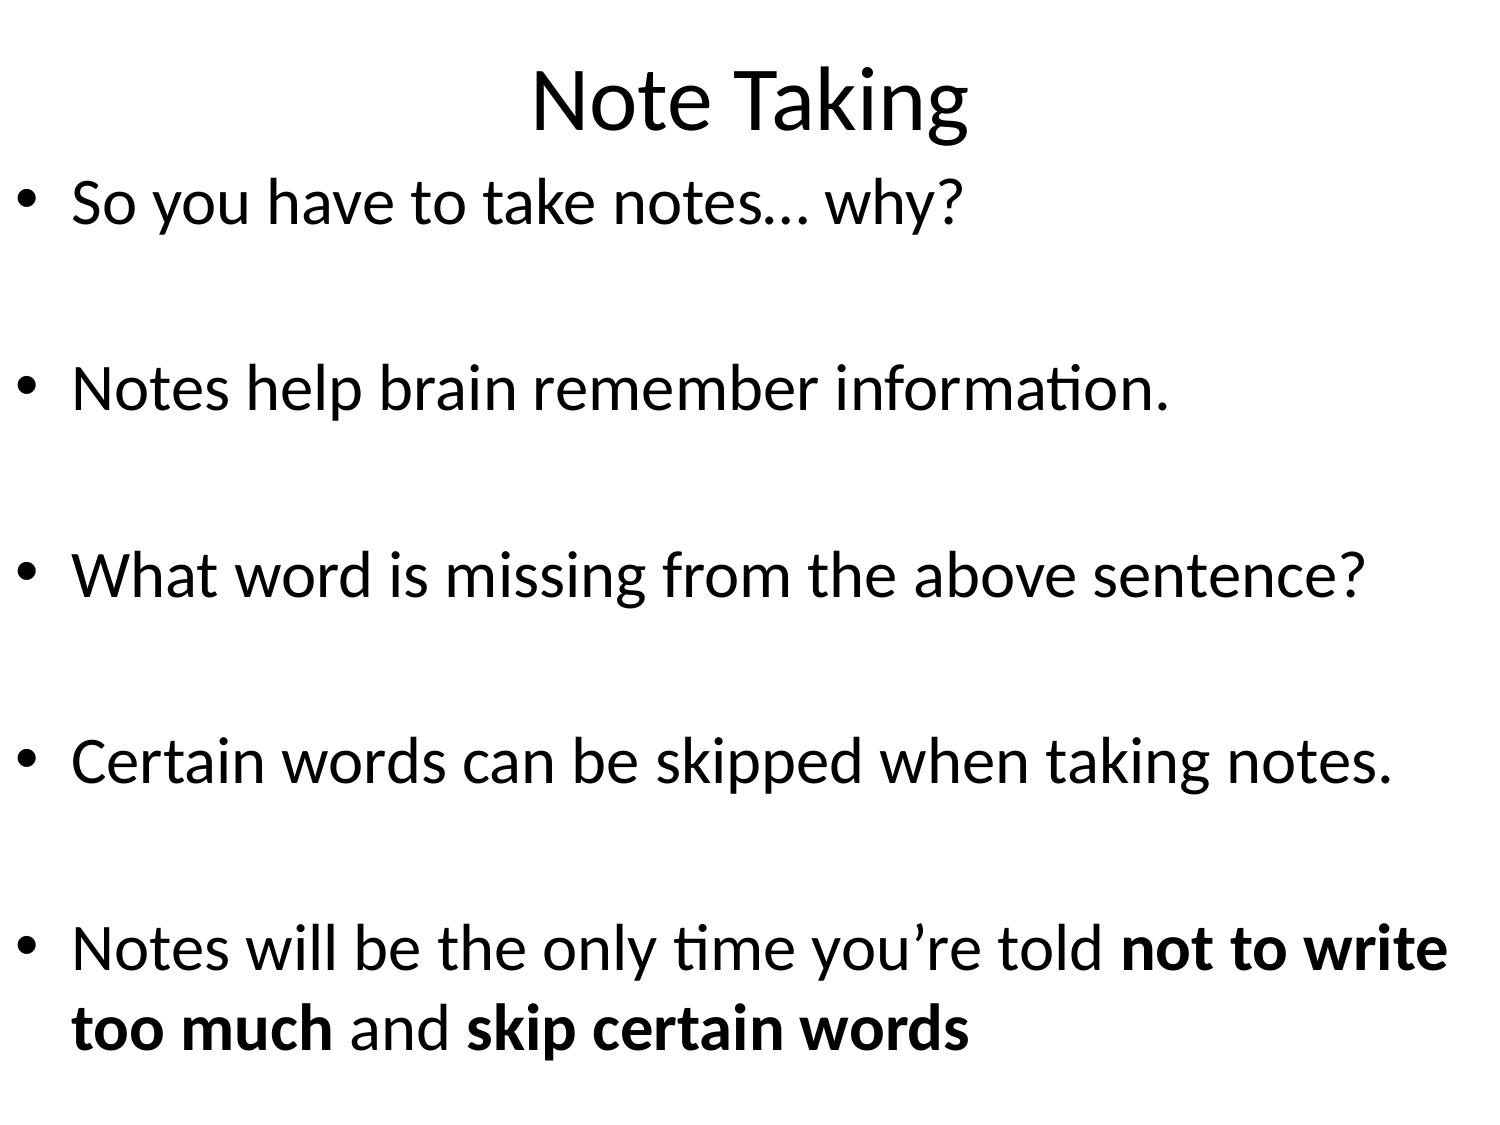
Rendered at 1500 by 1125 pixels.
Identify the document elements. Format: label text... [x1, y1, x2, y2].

list So you have to take notes… why? Notes help brain remember information. What word is missing from the above sentence? Certain words can be skipped when taking notes. Notes will be the only time you’re told not to write too much and skip certain words [0, 149, 1500, 1125]
title Note Taking [75, 0, 1425, 149]
